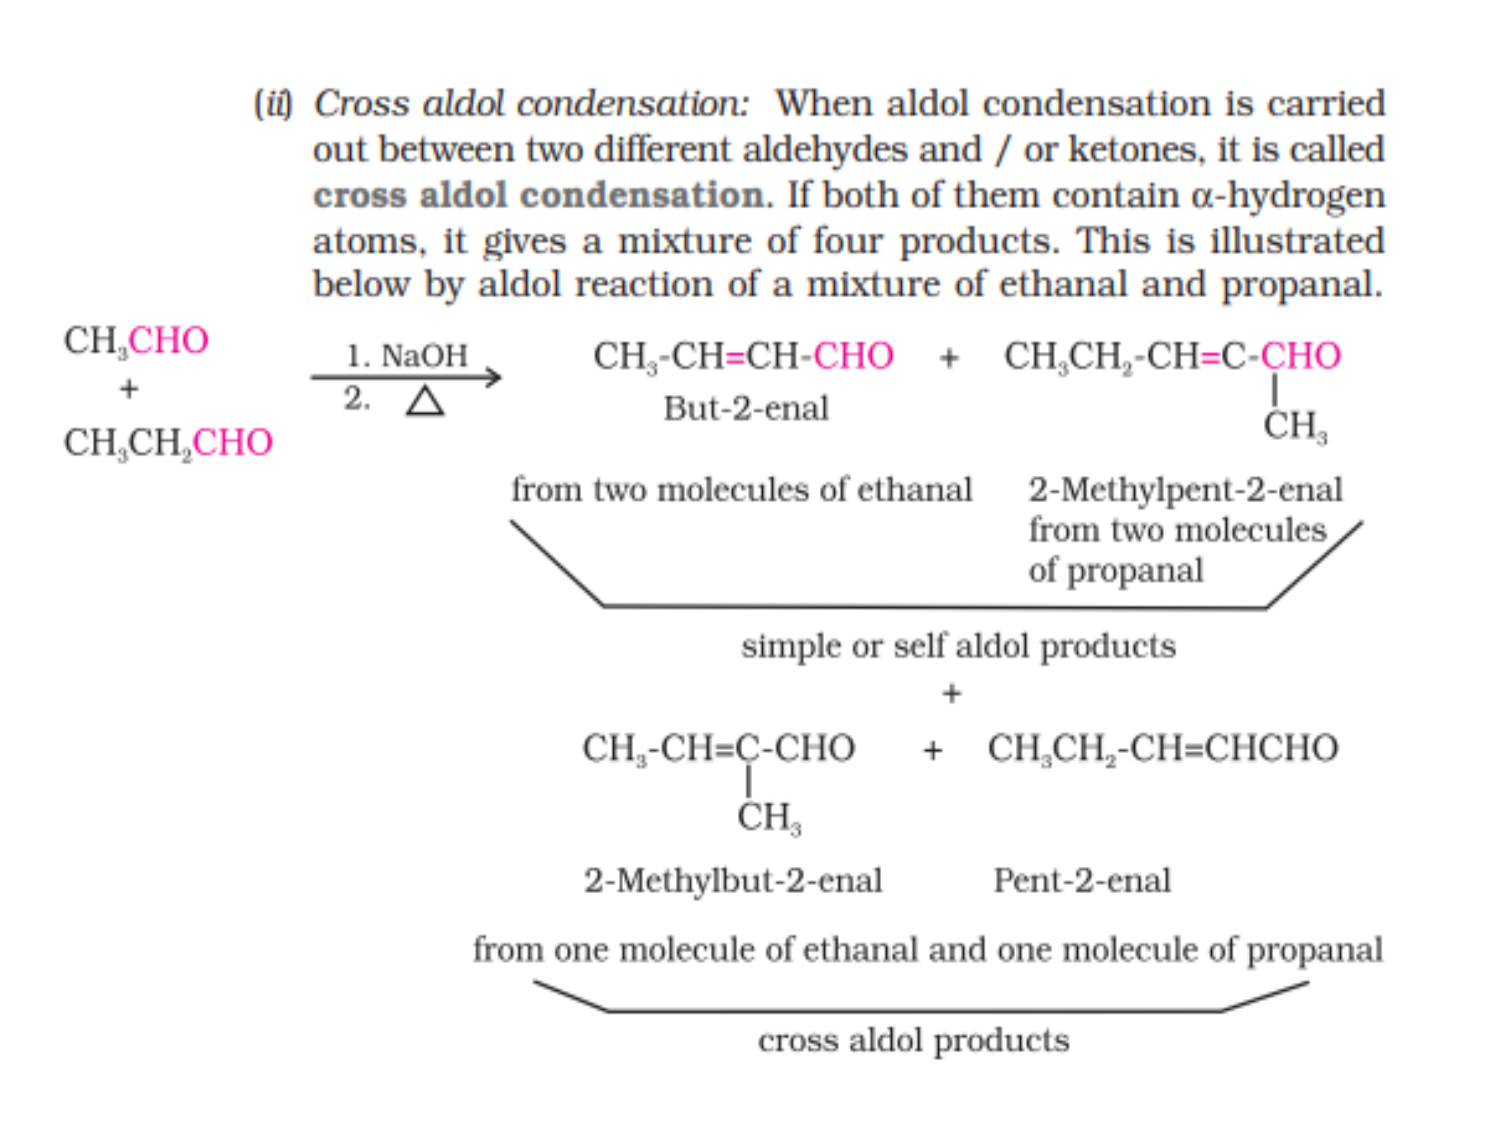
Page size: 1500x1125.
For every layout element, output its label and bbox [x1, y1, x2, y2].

picture [30, 49, 1407, 1079]
